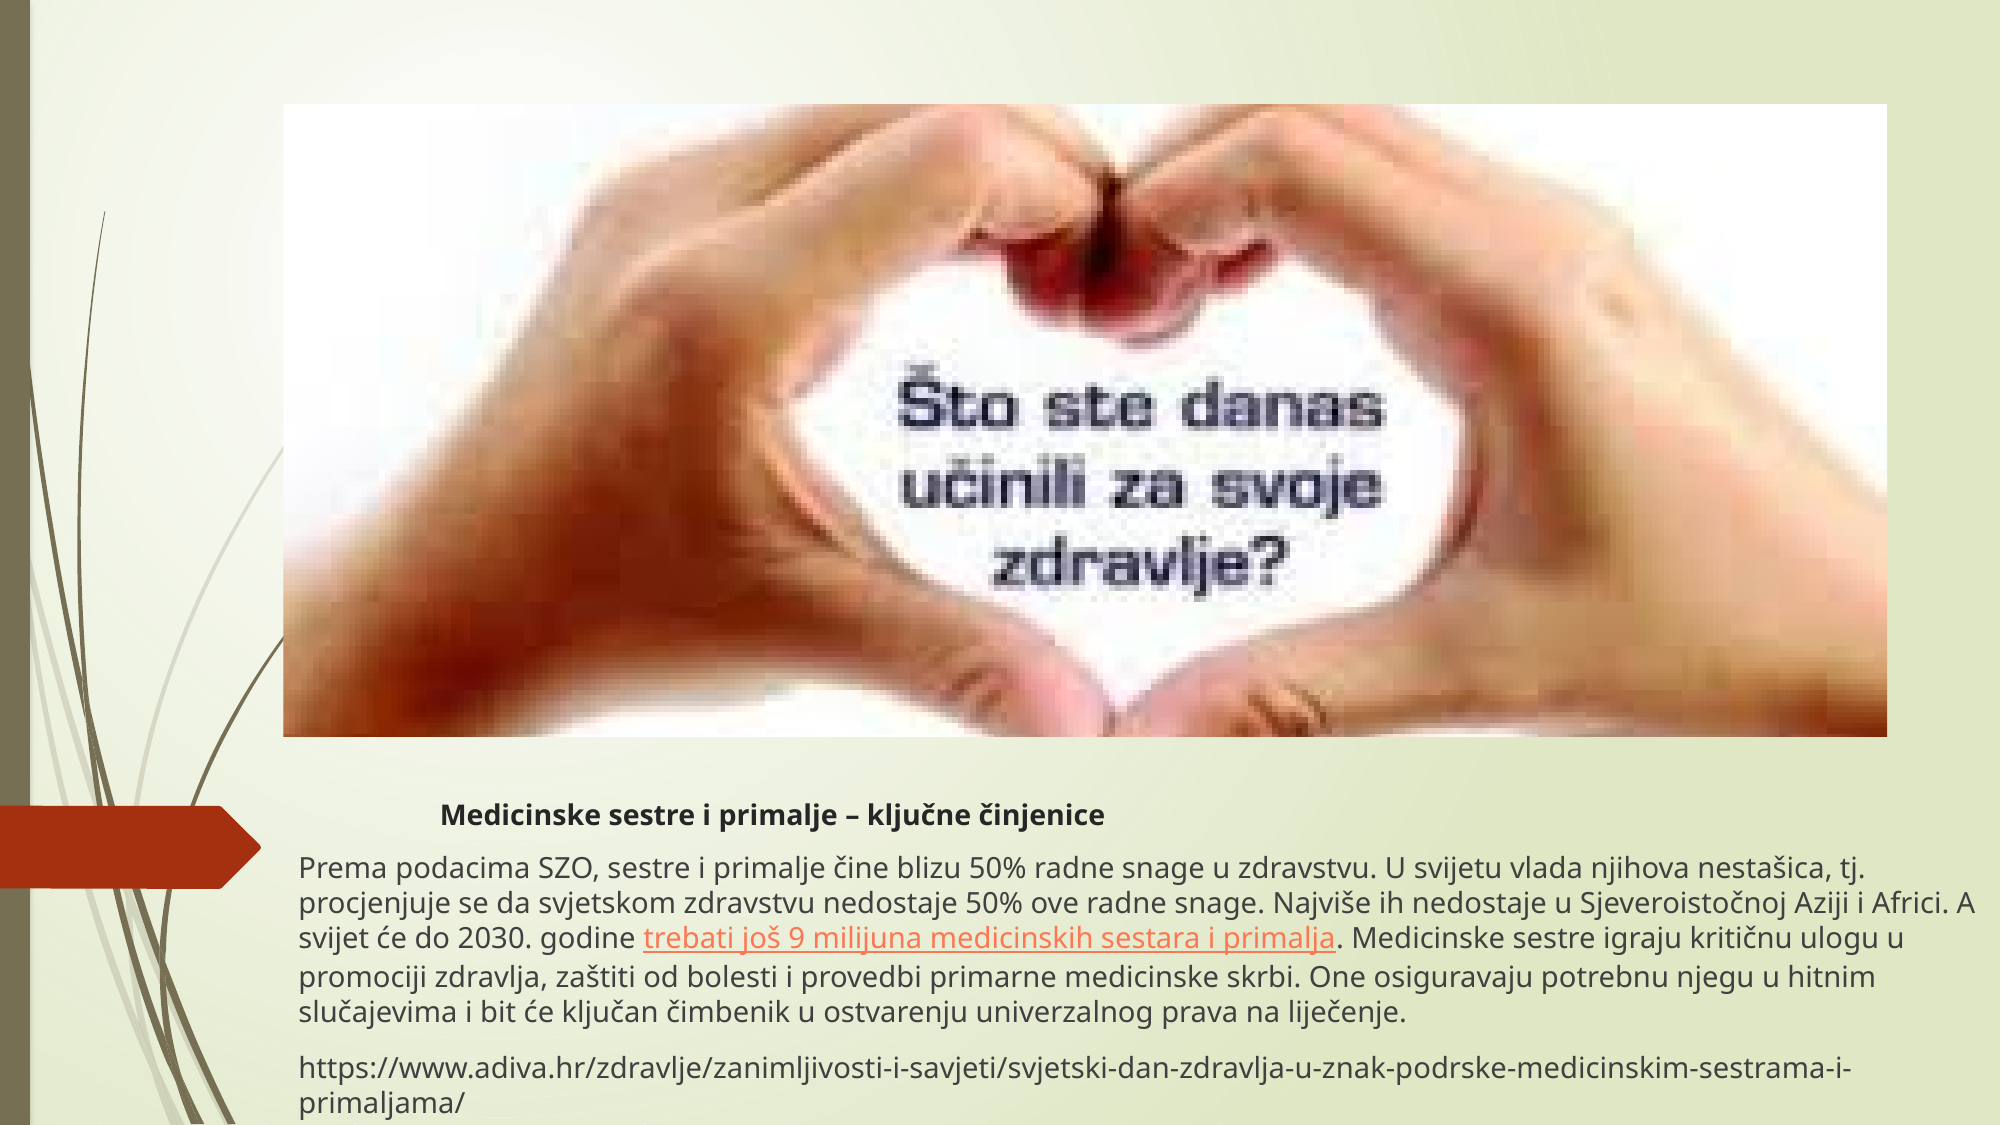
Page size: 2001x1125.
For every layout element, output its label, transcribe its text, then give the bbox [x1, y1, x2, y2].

picture [283, 103, 1888, 737]
list Prema podacima SZO, sestre i primalje čine blizu 50% radne snage u zdravstvu. U svijetu vlada njihova nestašica, tj. procjenjuje se da svjetskom zdravstvu nedostaje 50% ove radne snage. Najviše ih nedostaje u Sjeveroistočnoj Aziji i Africi. A svijet će do 2030. godine trebati još 9 milijuna medicinskih sestara i primalja. Medicinske sestre igraju kritičnu ulogu u promociji zdravlja, zaštiti od bolesti i provedbi primarne medicinske skrbi. One osiguravaju potrebnu njegu u hitnim slučajevima i bit će ključan čimbenik u ostvarenju univerzalnog prava na liječenje. https://www.adiva.hr/zdravlje/zanimljivosti-i-savjeti/svjetski-dan-zdravlja-u-znak-podrske-medicinskim-sestrama-i-primaljama/ [283, 841, 2000, 1111]
title Medicinske sestre i primalje – ključne činjenice [424, 787, 1888, 841]
